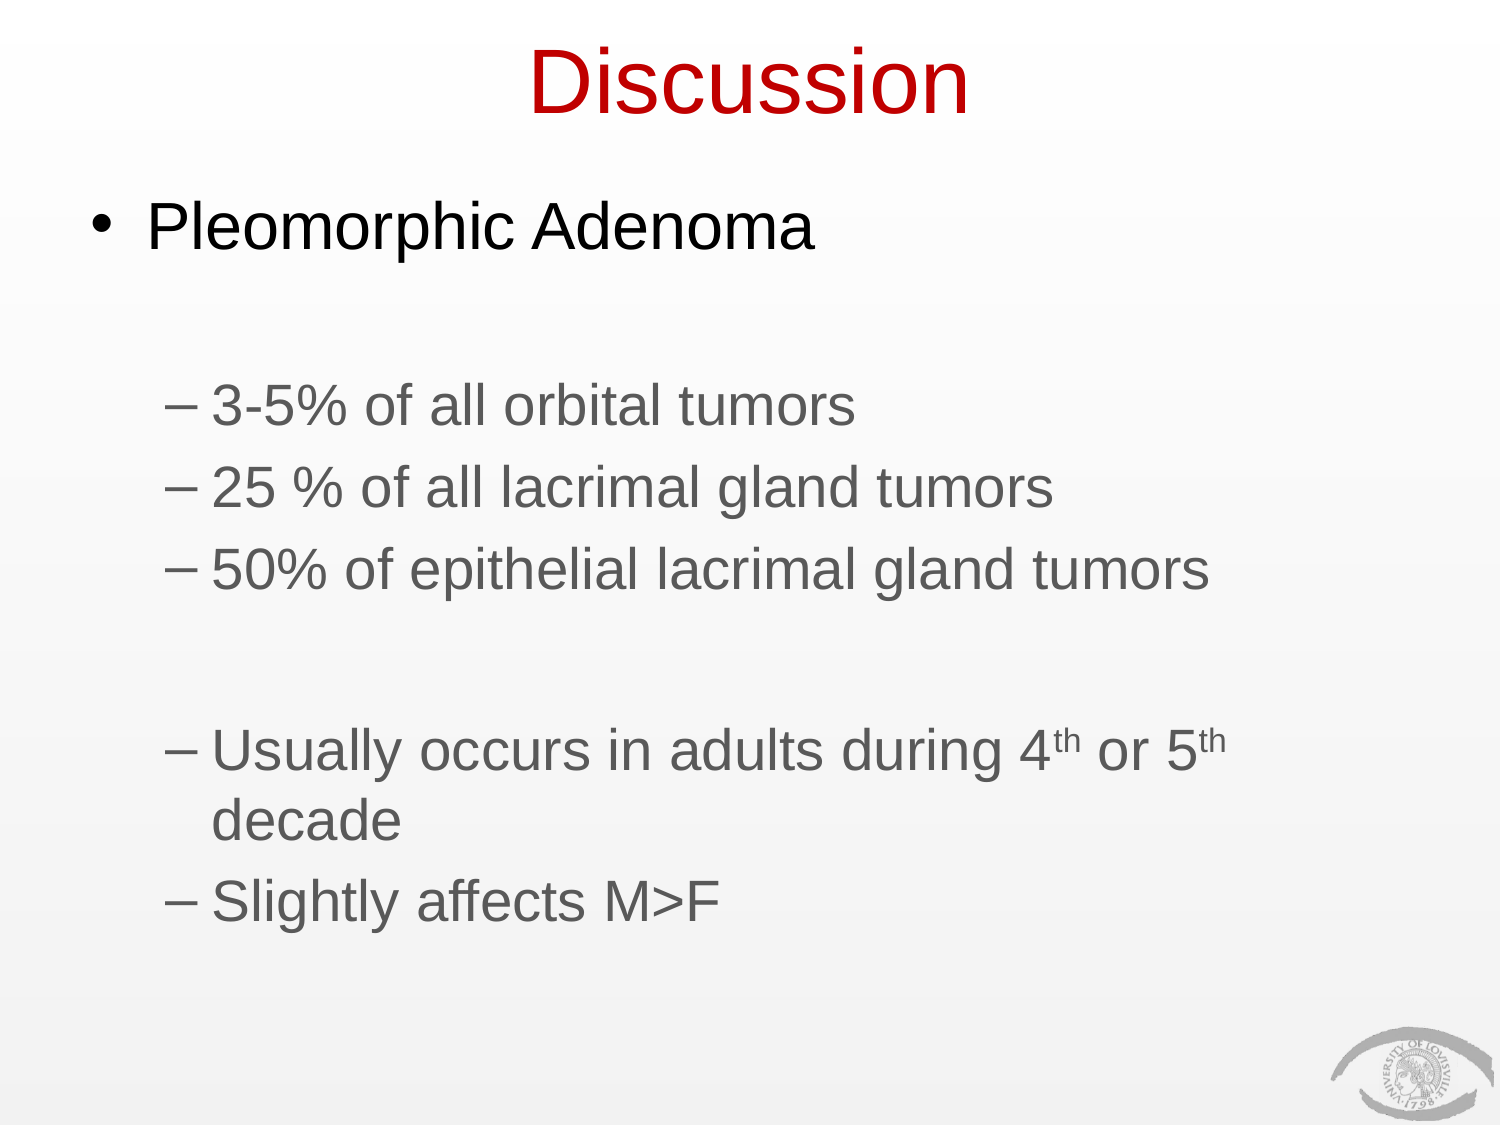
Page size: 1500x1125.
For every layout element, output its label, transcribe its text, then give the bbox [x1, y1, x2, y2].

title Discussion [75, 0, 1425, 171]
list Pleomorphic Adenoma 3-5% of all orbital tumors 25 % of all lacrimal gland tumors 50% of epithelial lacrimal gland tumors Usually occurs in adults during 4th or 5th decade Slightly affects M>F [75, 174, 1425, 1005]
picture [1329, 1025, 1496, 1123]
